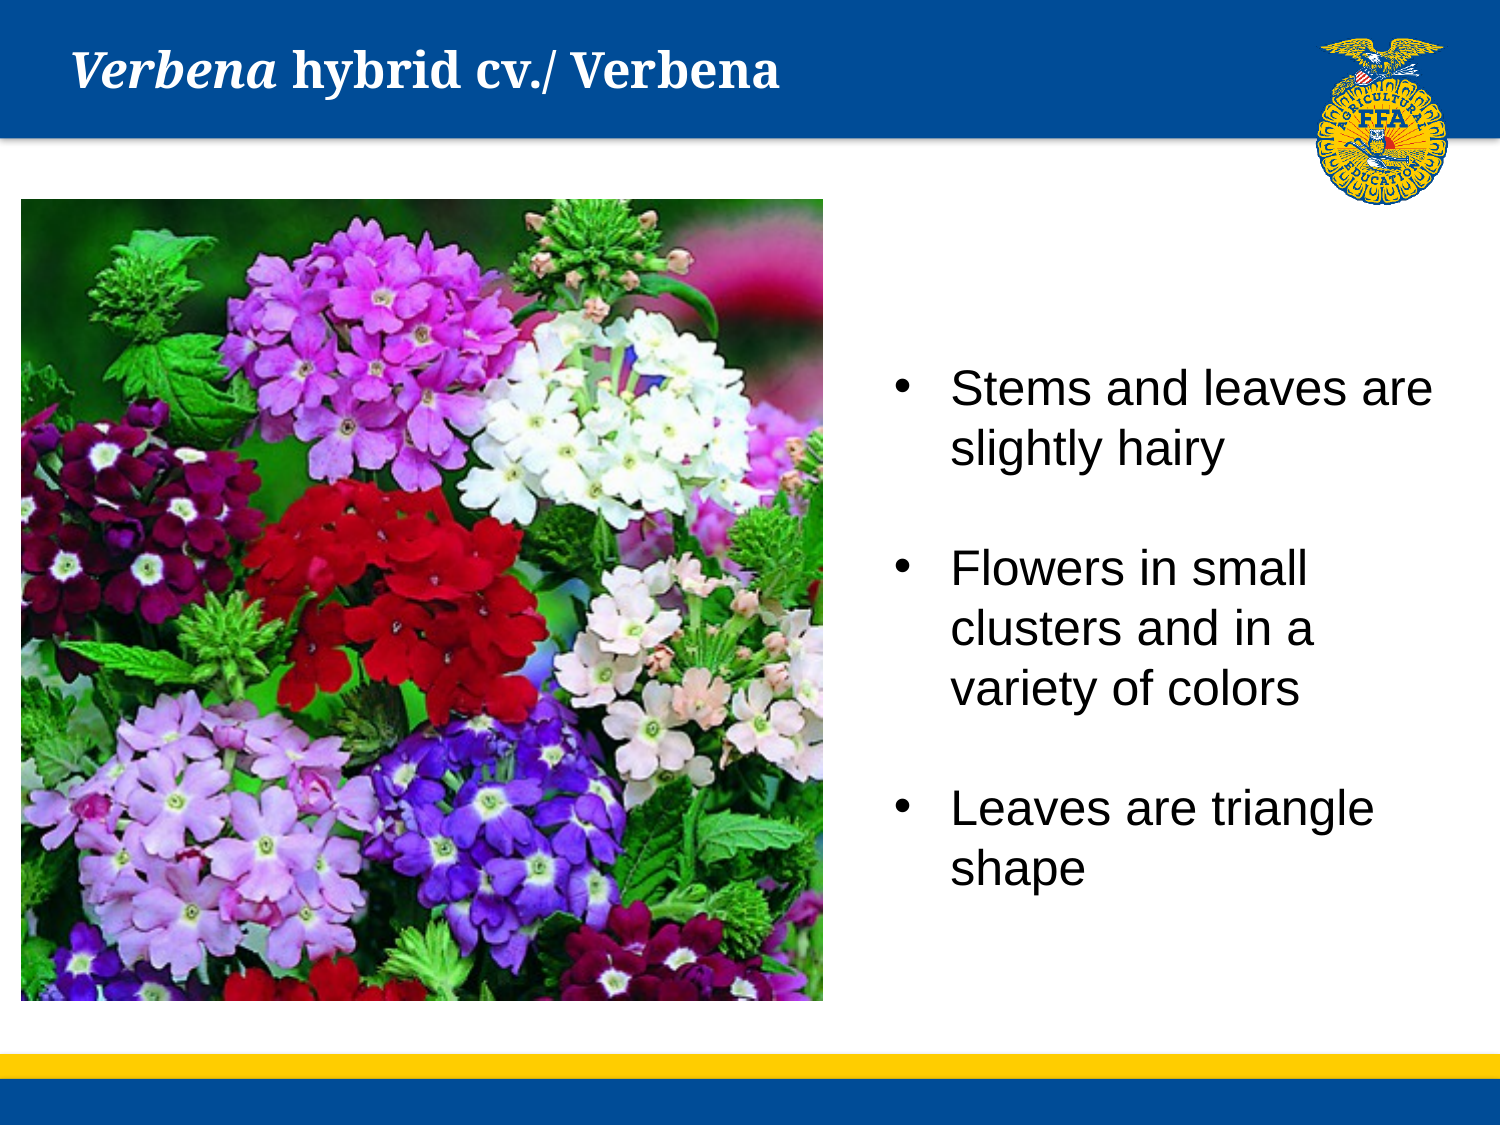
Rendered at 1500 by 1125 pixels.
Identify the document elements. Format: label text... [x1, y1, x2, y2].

text_box Stems and leaves are slightly hairy Flowers in small clusters and in a variety of colors Leaves are triangle shape [879, 347, 1454, 903]
picture [1291, 12, 1472, 229]
title Verbena hybrid cv./ Verbena [53, 31, 1404, 184]
picture [20, 198, 823, 1001]
